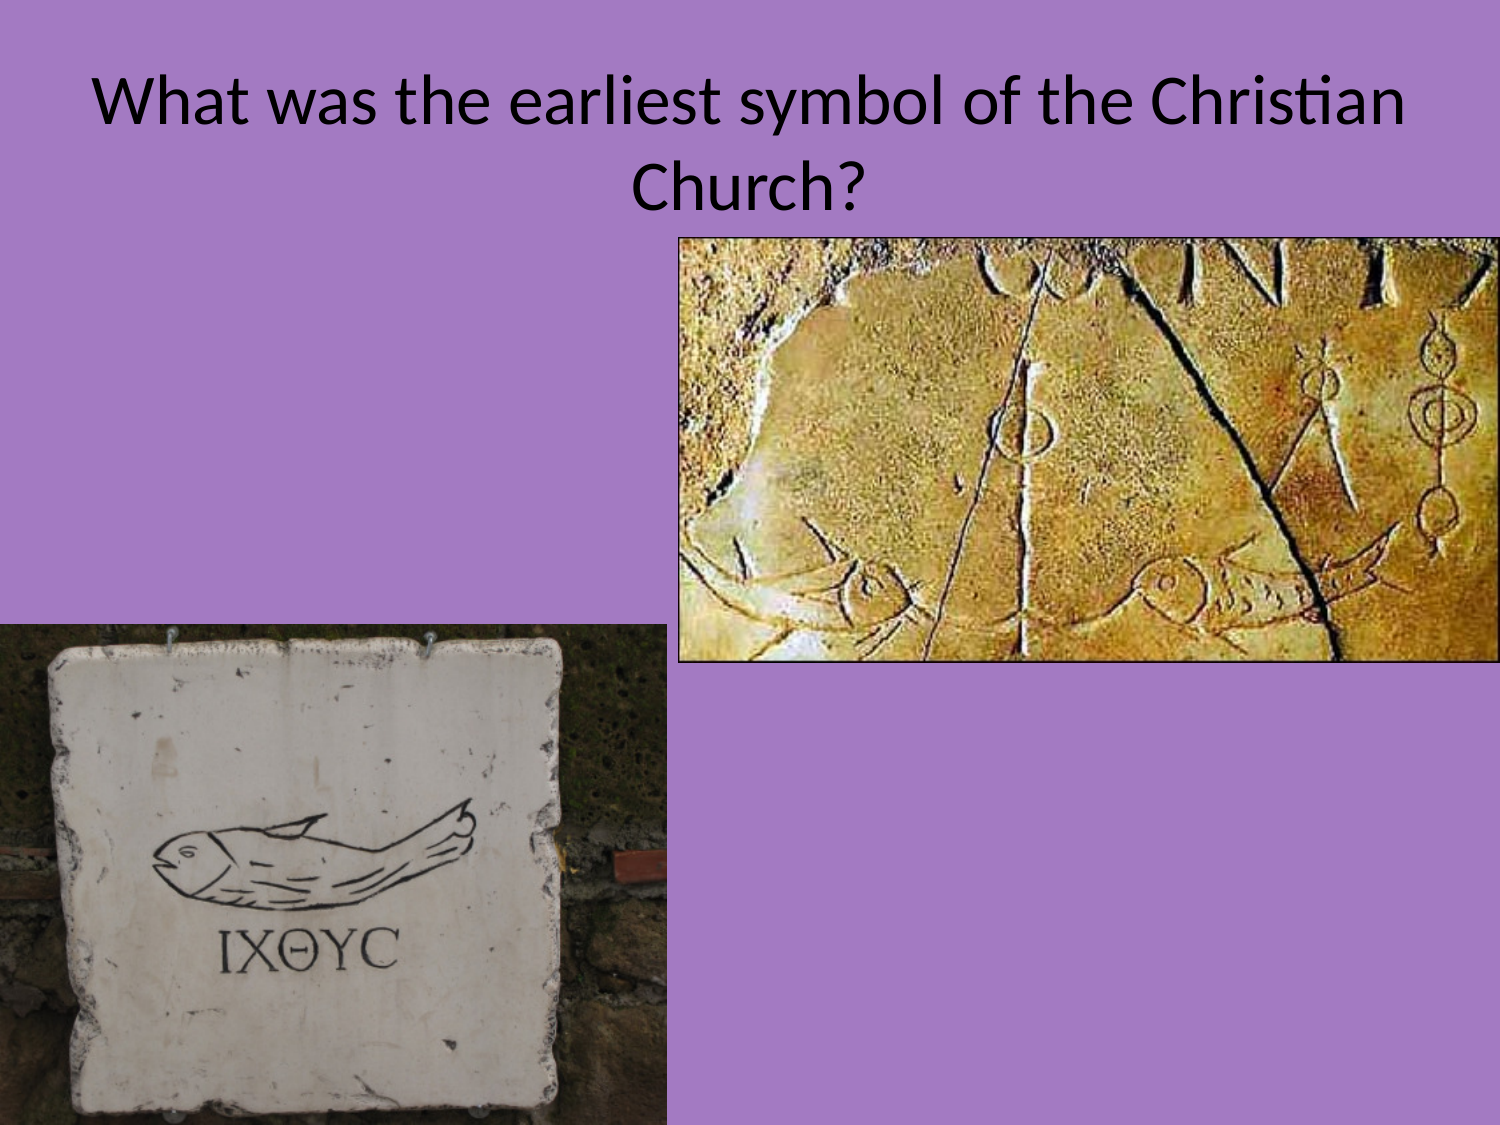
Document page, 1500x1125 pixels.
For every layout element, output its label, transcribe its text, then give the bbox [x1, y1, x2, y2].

picture [677, 237, 1500, 663]
title What was the earliest symbol of the Christian Church? [75, 45, 1425, 233]
picture [0, 624, 667, 1125]
